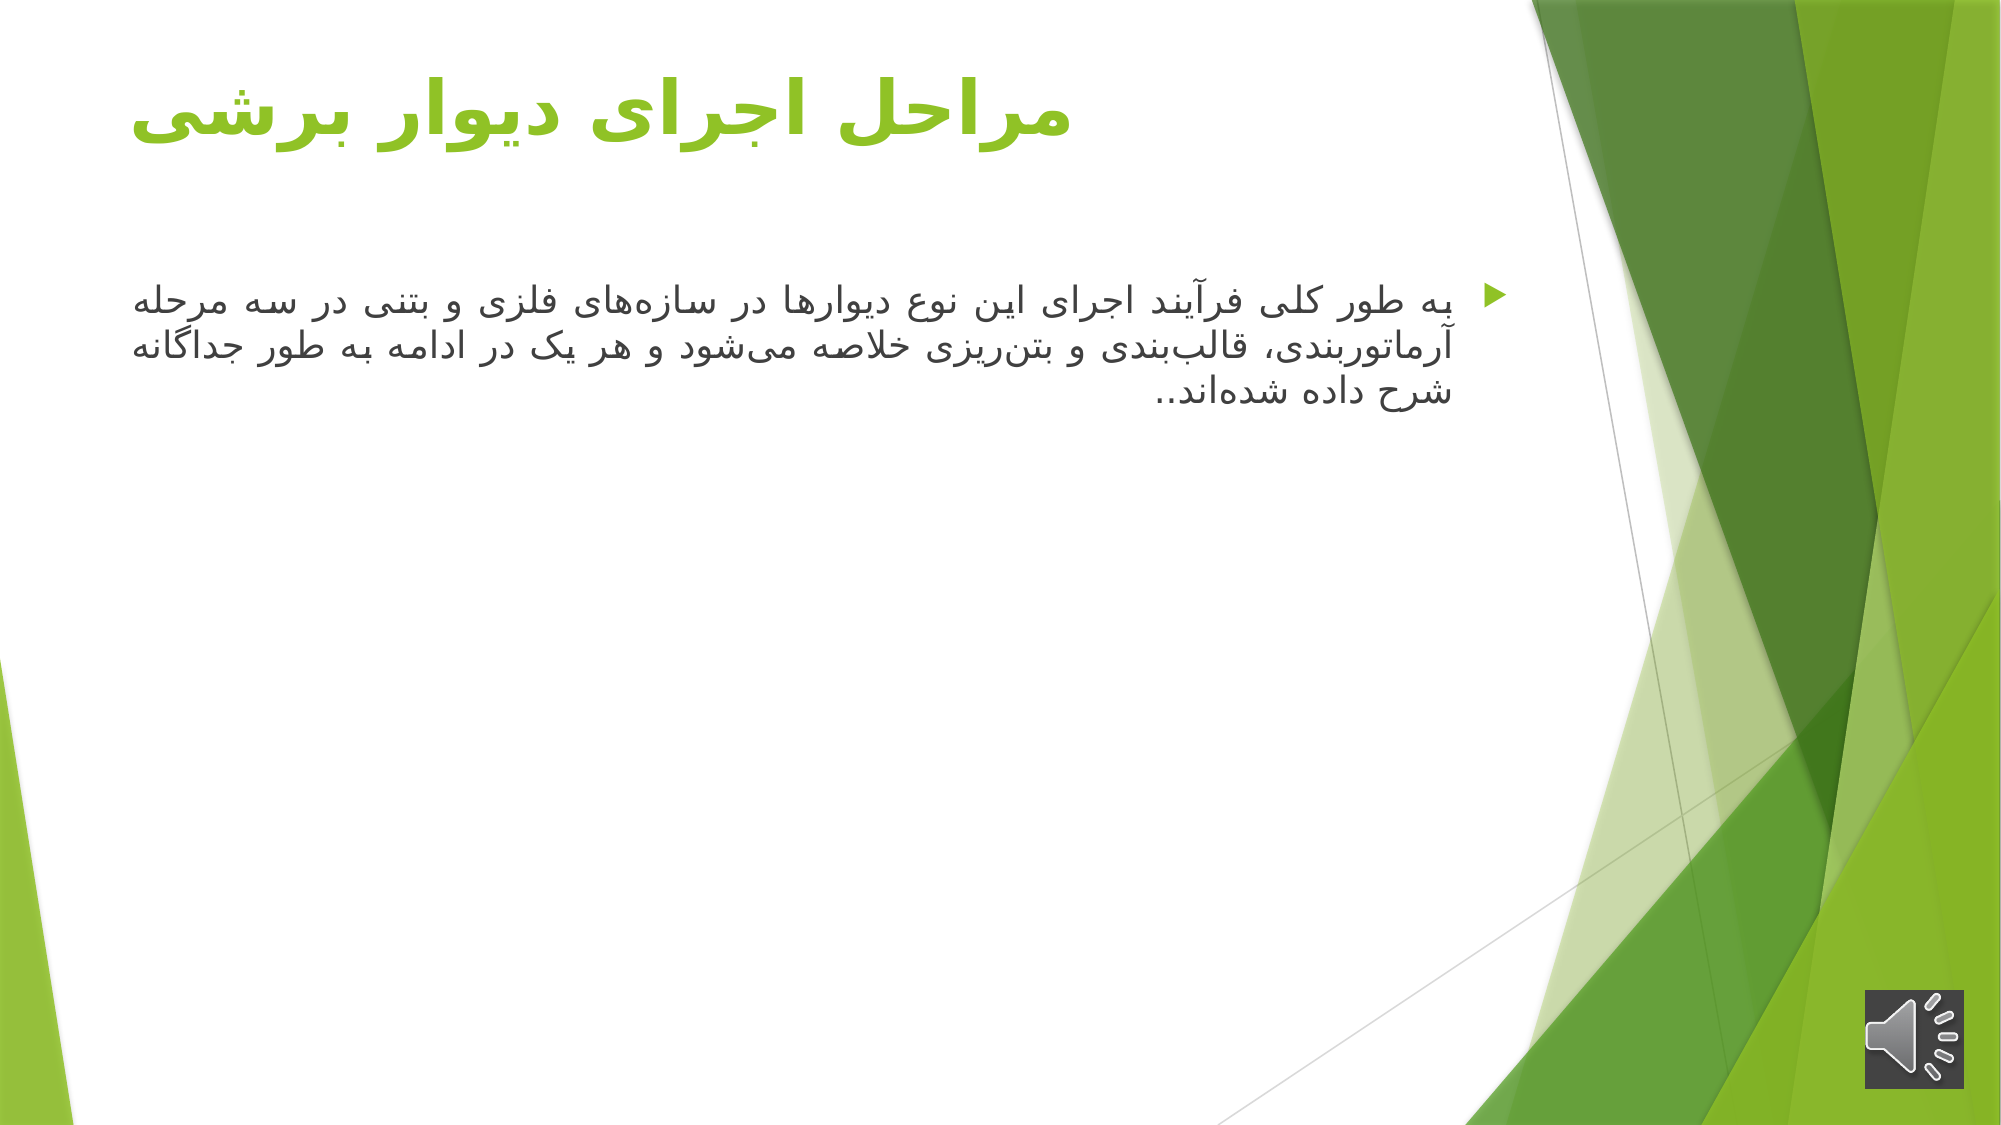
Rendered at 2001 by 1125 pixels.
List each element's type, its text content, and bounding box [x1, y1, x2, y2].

picture [1864, 989, 1966, 1091]
title مراحل اجرای دیوار برشی [114, 52, 1525, 268]
list به طور کلی فرآیند اجرای این نوع دیوارها در سازه‌های فلزی و بتنی در سه مرحله آرماتوربندی، قالب‌بندی و بتن‌ریزی خلاصه می‌شود و هر یک در ادامه به طور جداگانه شرح داده شده‌اند.. [114, 268, 1525, 906]
